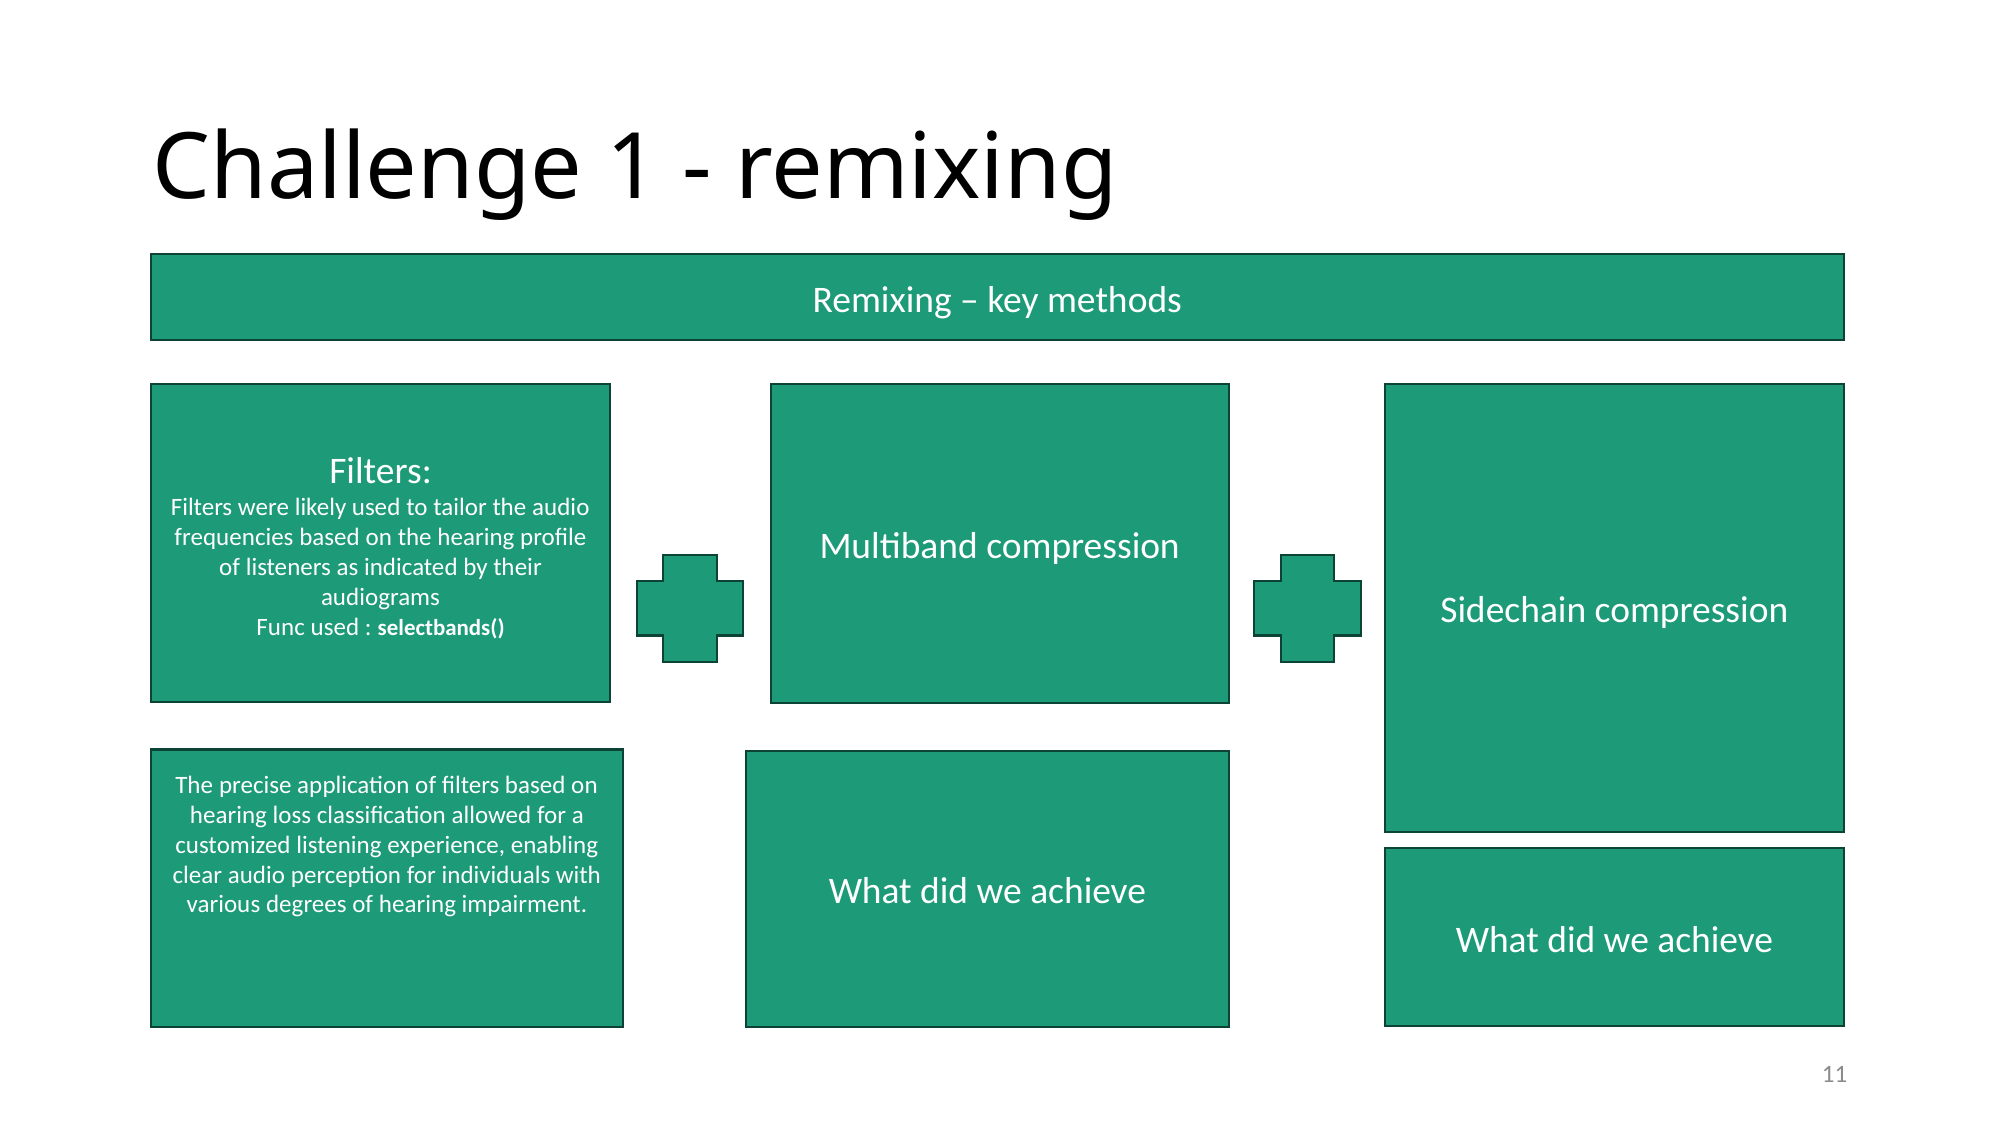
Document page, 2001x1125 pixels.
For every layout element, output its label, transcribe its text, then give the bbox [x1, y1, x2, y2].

text_box [1253, 554, 1362, 663]
text_box Sidechain compression [1384, 383, 1845, 833]
text_box What did we achieve [745, 750, 1230, 1028]
text_box The precise application of filters based on hearing loss classification allowed for a customized listening experience, enabling clear audio perception for individuals with various degrees of hearing impairment. [150, 748, 624, 1028]
text_box What did we achieve [1384, 847, 1845, 1027]
text_box Filters: Filters were likely used to tailor the audio frequencies based on the hearing profile of listeners as indicated by their audiograms Func used : selectbands() [150, 383, 611, 703]
text_box Multiband compression [770, 383, 1230, 704]
slide_number 11 [1412, 1042, 1863, 1103]
text_box [636, 554, 744, 663]
title Challenge 1 - remixing [137, 59, 1863, 278]
text_box Remixing – key methods [150, 253, 1845, 341]
